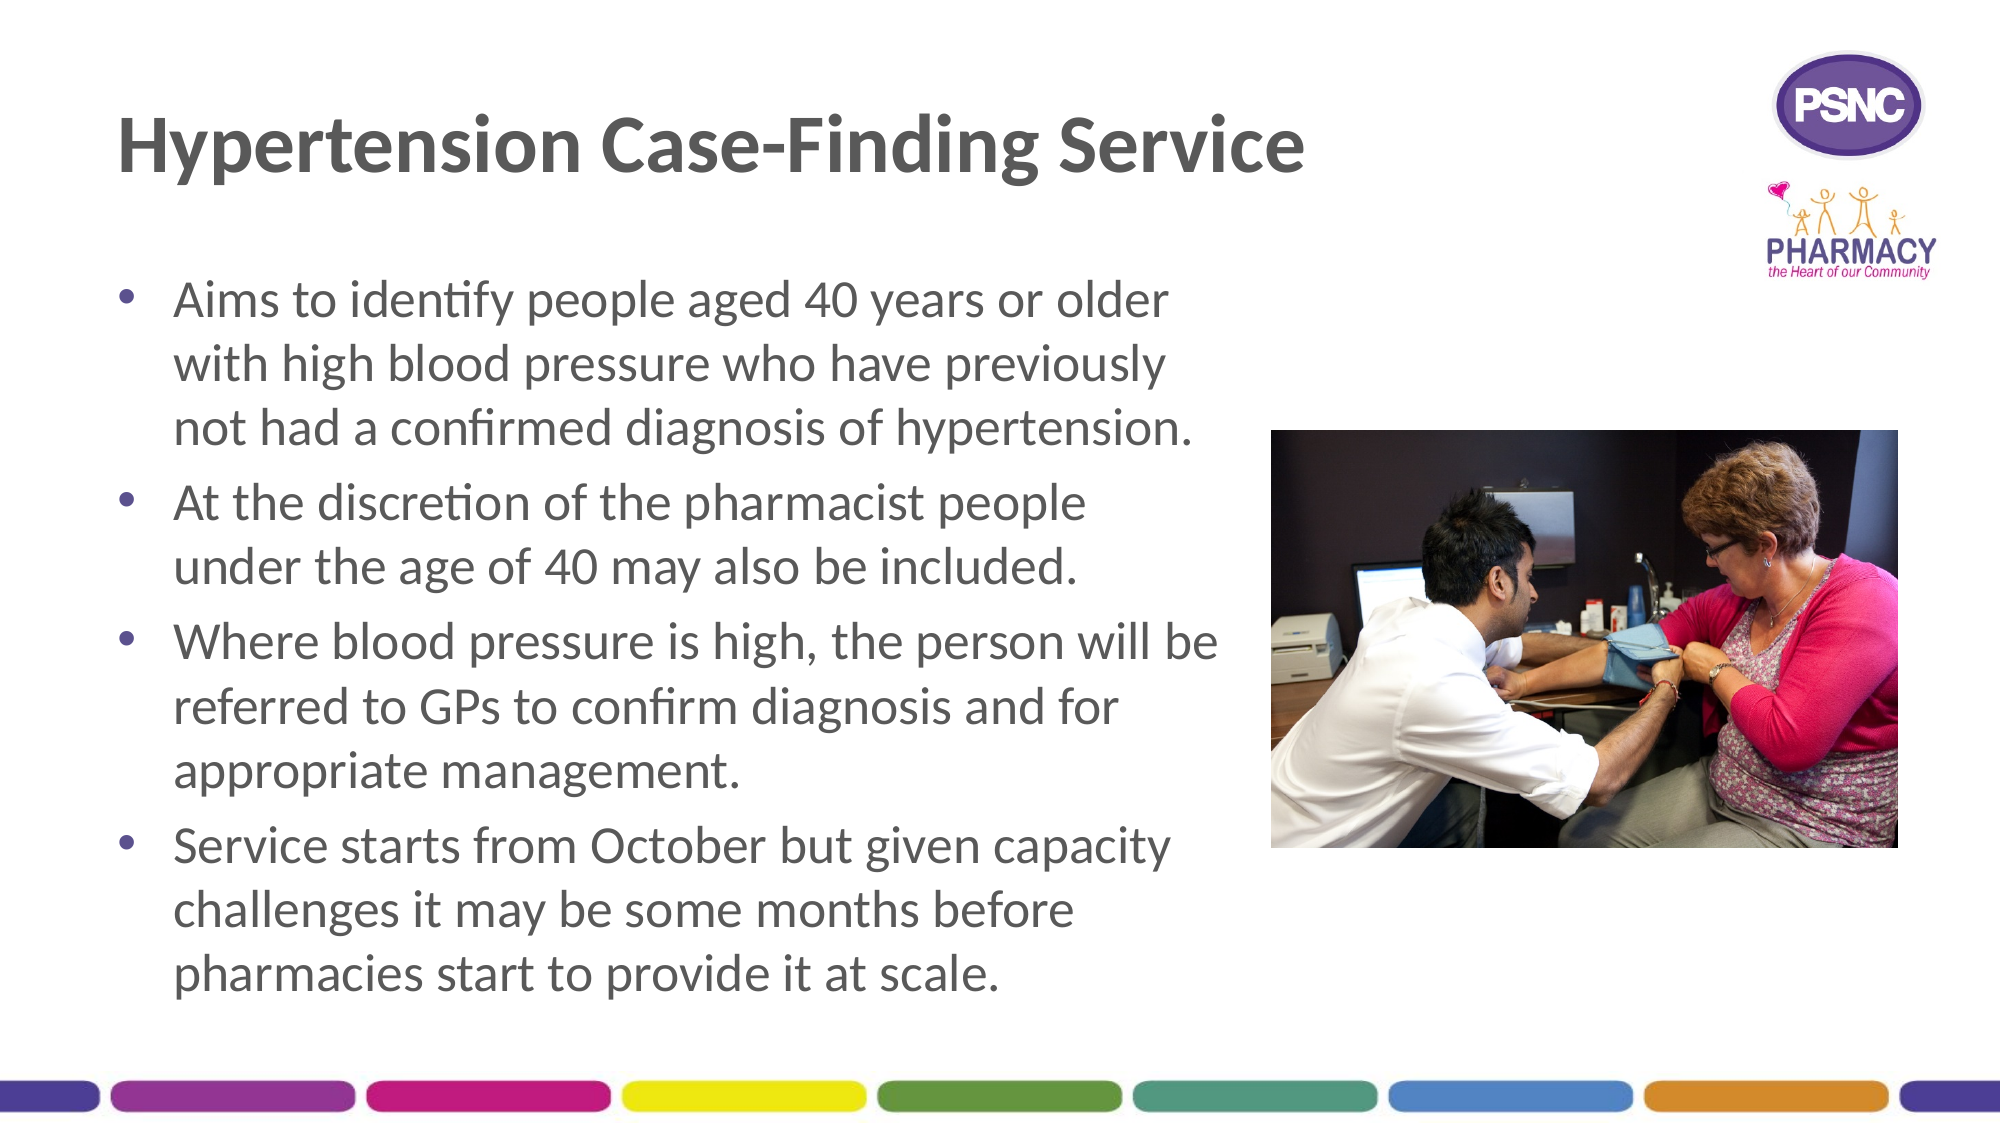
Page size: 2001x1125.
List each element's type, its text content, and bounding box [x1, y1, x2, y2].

picture [1271, 430, 1898, 849]
list Aims to identify people aged 40 years or older with high blood pressure who have previously not had a confirmed diagnosis of hypertension. At the discretion of the pharmacist people under the age of 40 may also be included. Where blood pressure is high, the person will be referred to GPs to confirm diagnosis and for appropriate management. Service starts from October but given capacity challenges it may be some months before pharmacies start to provide it at scale. [102, 256, 1238, 1023]
picture [0, 1071, 2000, 1123]
picture [1742, 39, 1954, 289]
title Hypertension Case-Finding Service [102, 22, 1721, 257]
